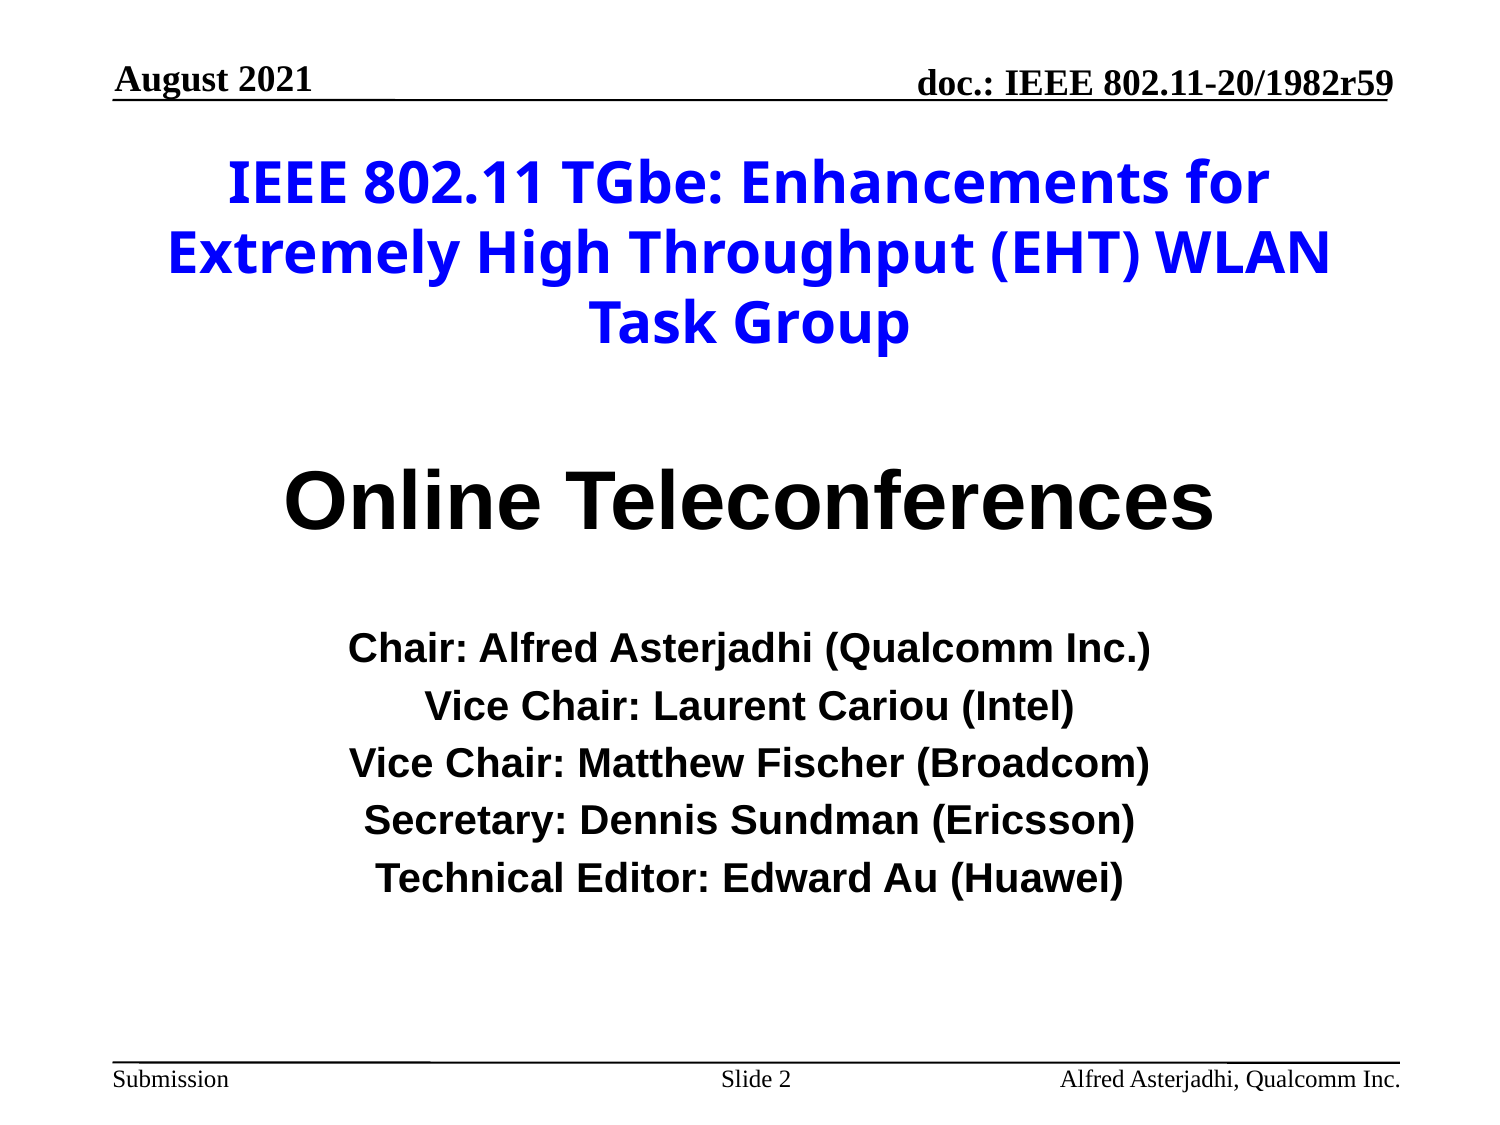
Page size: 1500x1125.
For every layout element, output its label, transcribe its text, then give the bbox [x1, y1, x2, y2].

footer Alfred Asterjadhi, Qualcomm Inc. [878, 1061, 1402, 1093]
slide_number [114, 54, 493, 100]
title IEEE 802.11 TGbe: Enhancements for Extremely High Throughput (EHT) WLAN Task Group [112, 112, 1388, 388]
slide_number Slide 2 [712, 1061, 800, 1123]
list Online Teleconferences Chair: Alfred Asterjadhi (Qualcomm Inc.) Vice Chair: Laurent Cariou (Intel) Vice Chair: Matthew Fischer (Broadcom) Secretary: Dennis Sundman (Ericsson) Technical Editor: Edward Au (Huawei) [112, 449, 1388, 1063]
